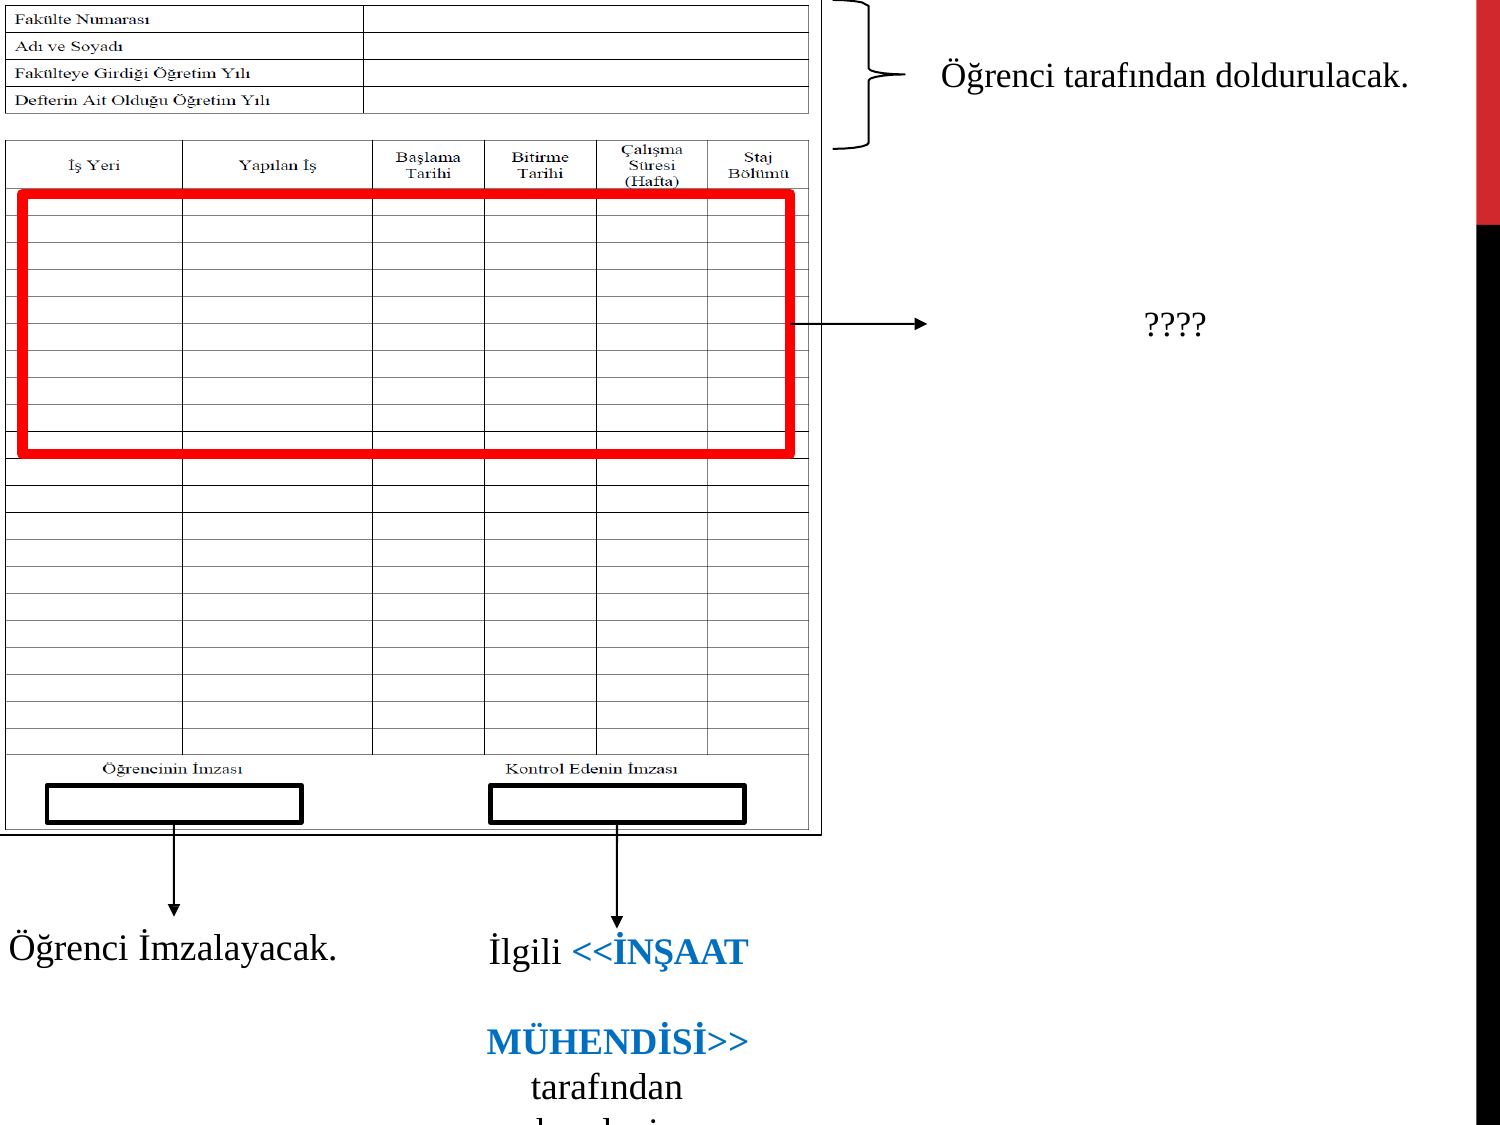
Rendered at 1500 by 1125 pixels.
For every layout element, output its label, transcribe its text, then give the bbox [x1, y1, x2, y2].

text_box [487, 782, 747, 929]
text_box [16, 188, 928, 460]
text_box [44, 782, 305, 917]
text_box [832, 0, 905, 149]
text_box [0, 0, 823, 837]
text_box Öğrenci tarafından doldurulacak. [938, 49, 1412, 95]
text_box ???? [1141, 299, 1210, 344]
text_box İlgili <<İNŞAAT MÜHENDİSİ>> tarafından kaşelenip imzalanacak. [463, 924, 772, 1125]
text_box Öğrenci İmzalayacak. [6, 921, 341, 969]
